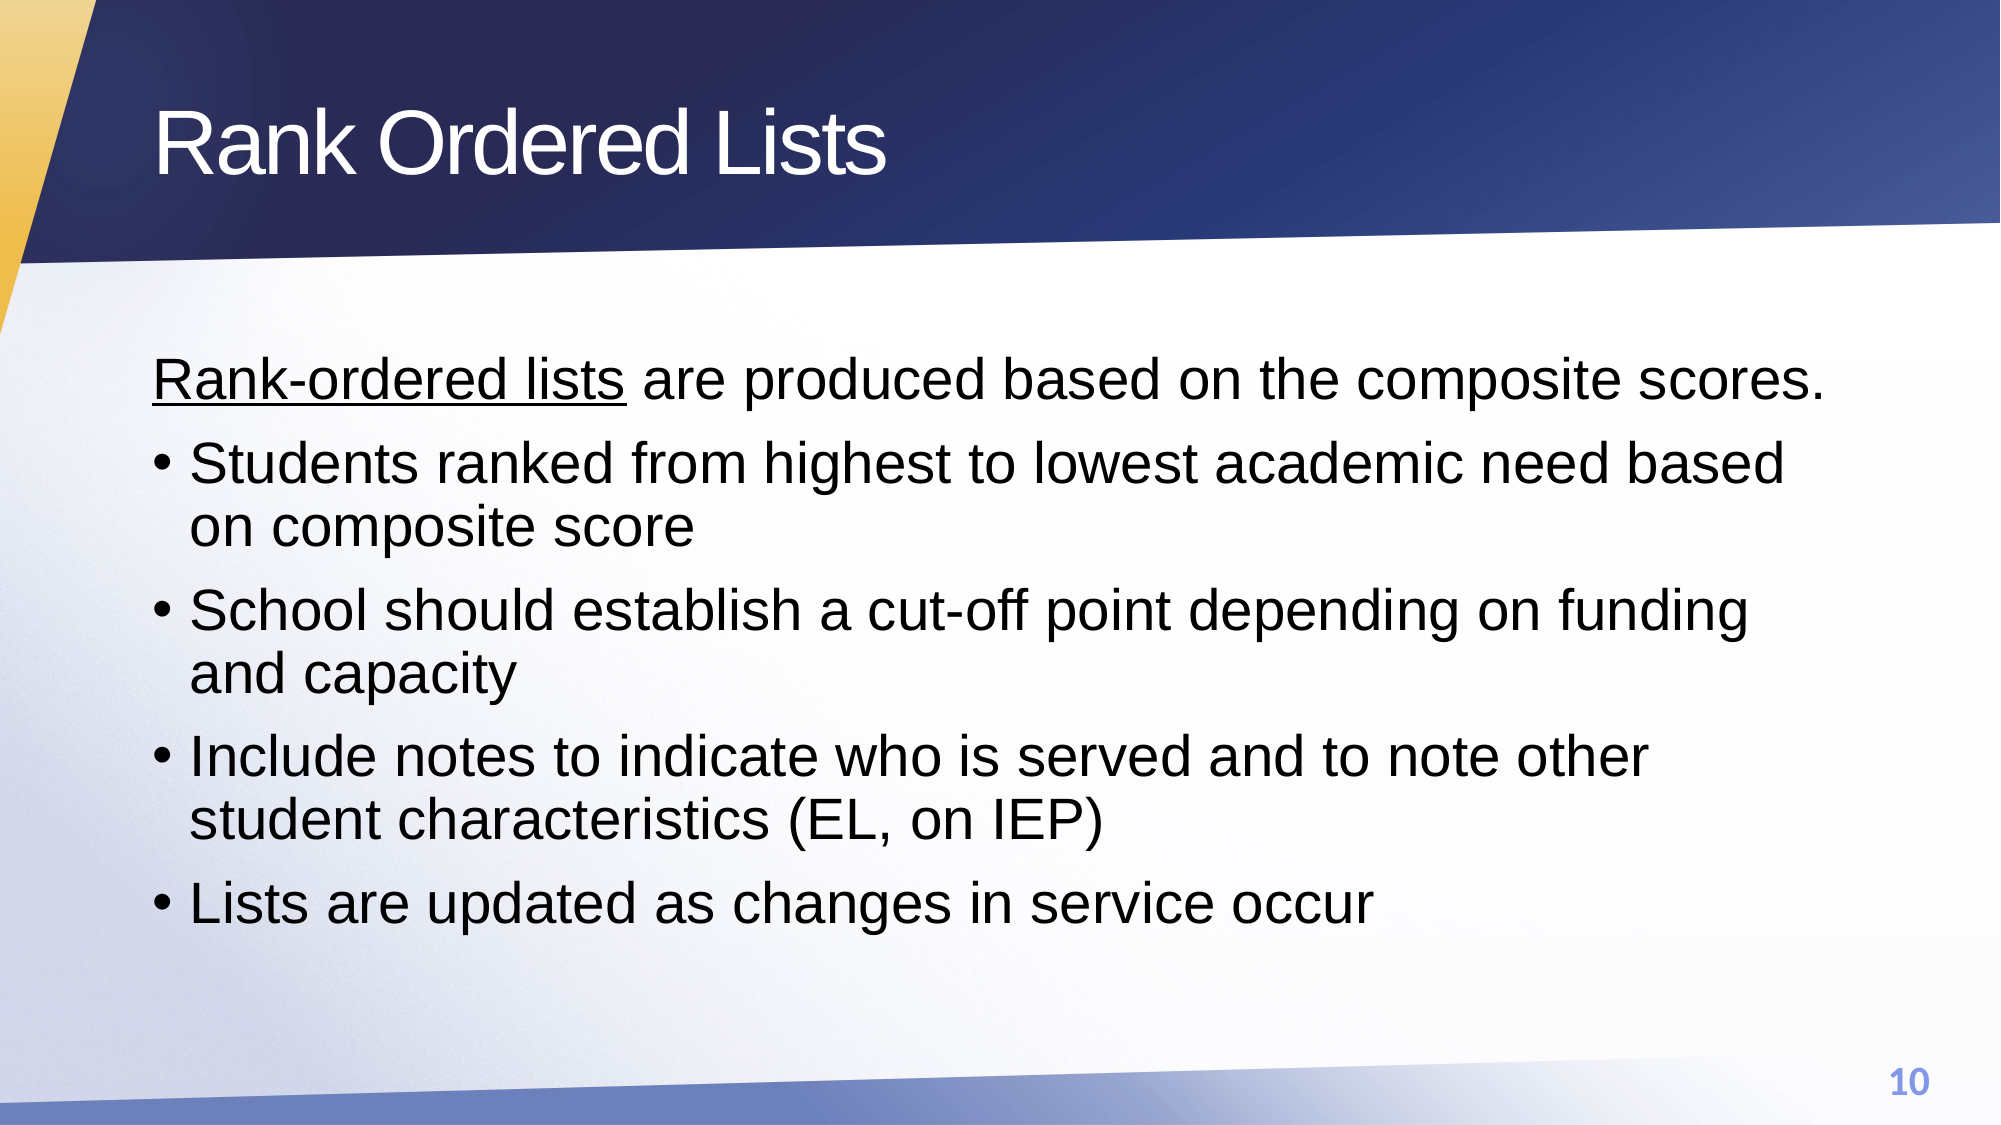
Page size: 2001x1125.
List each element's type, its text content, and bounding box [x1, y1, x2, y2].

list Rank-ordered lists are produced based on the composite scores. Students ranked from highest to lowest academic need based on composite score School should establish a cut-off point depending on funding and capacity Include notes to indicate who is served and to note other student characteristics (EL, on IEP) Lists are updated as changes in service occur [137, 342, 1863, 1008]
picture [0, 0, 2000, 1125]
title Rank Ordered Lists [137, 59, 1863, 231]
